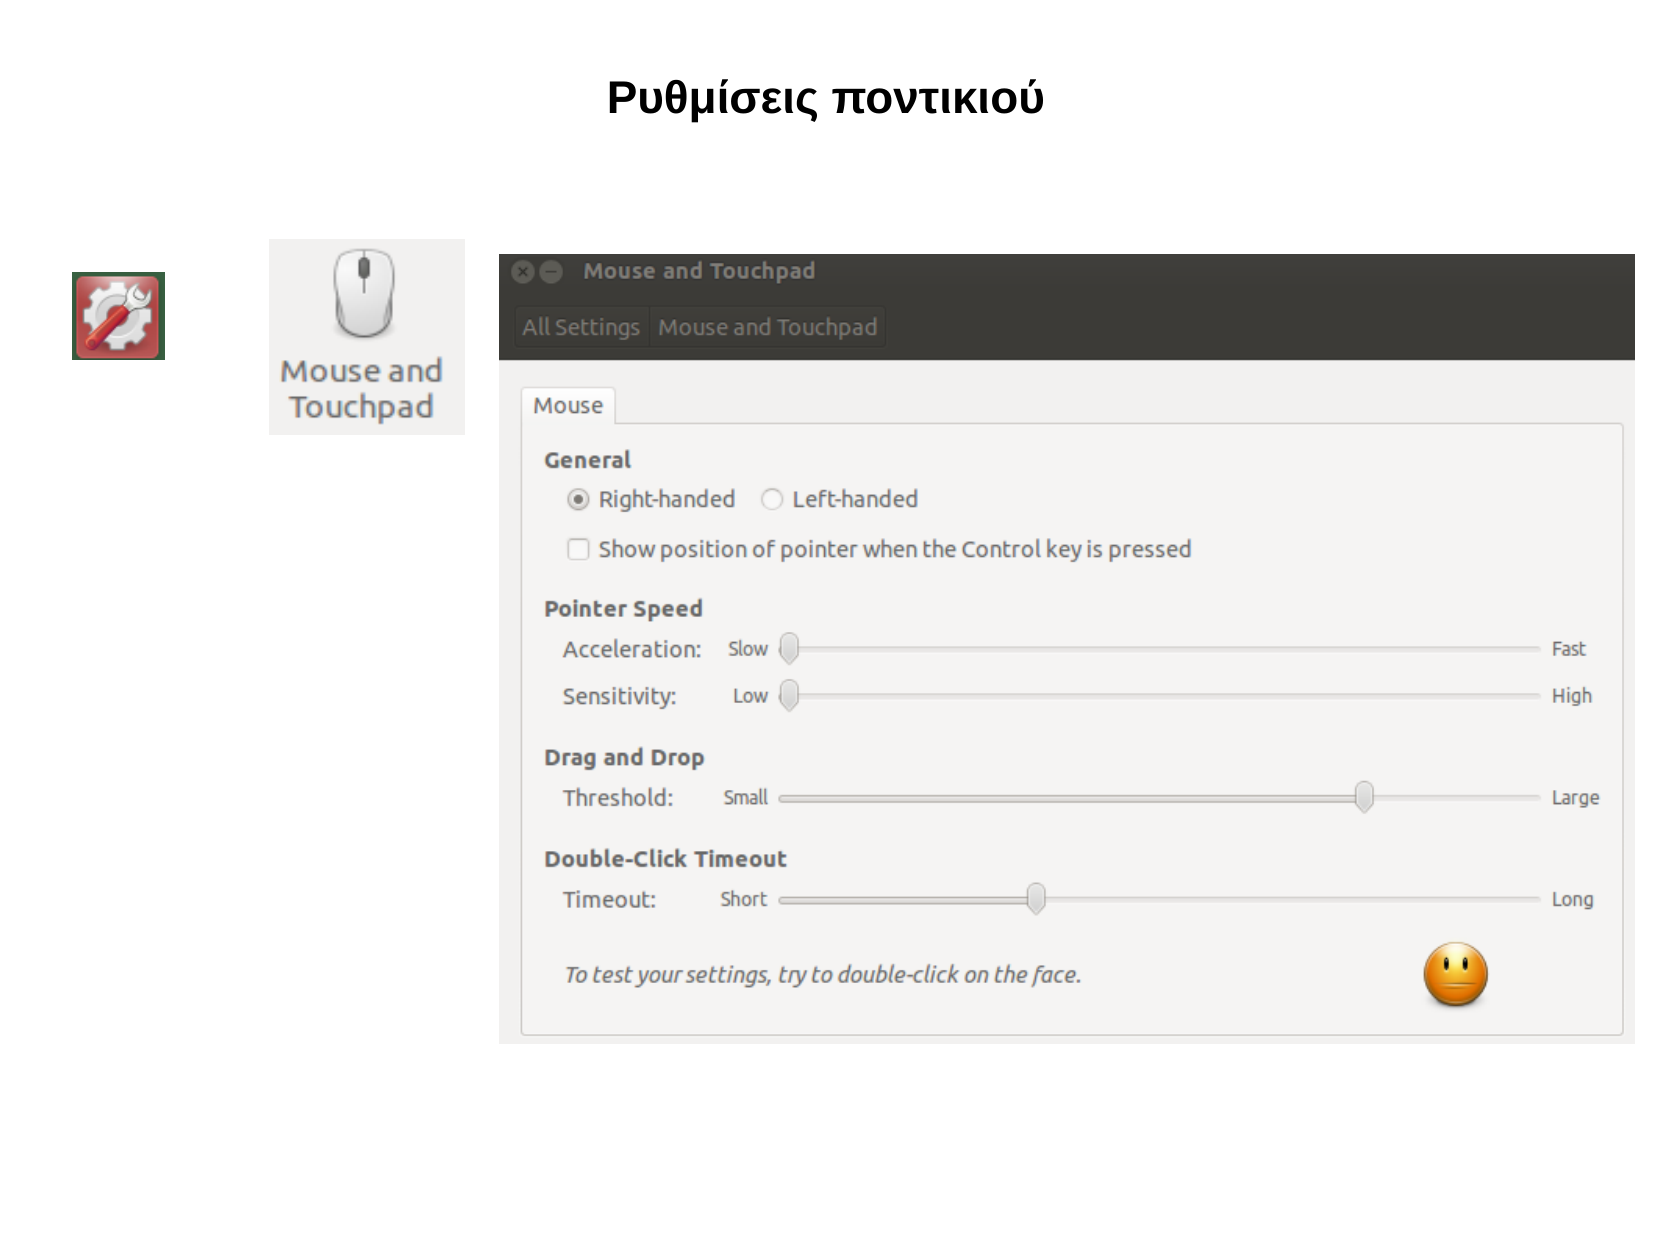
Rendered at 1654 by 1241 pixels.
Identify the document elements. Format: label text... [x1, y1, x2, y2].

picture [72, 272, 166, 361]
text_box Ρυθμίσεις ποντικιού [254, 59, 1410, 150]
picture [498, 254, 1636, 1045]
picture [268, 239, 466, 436]
